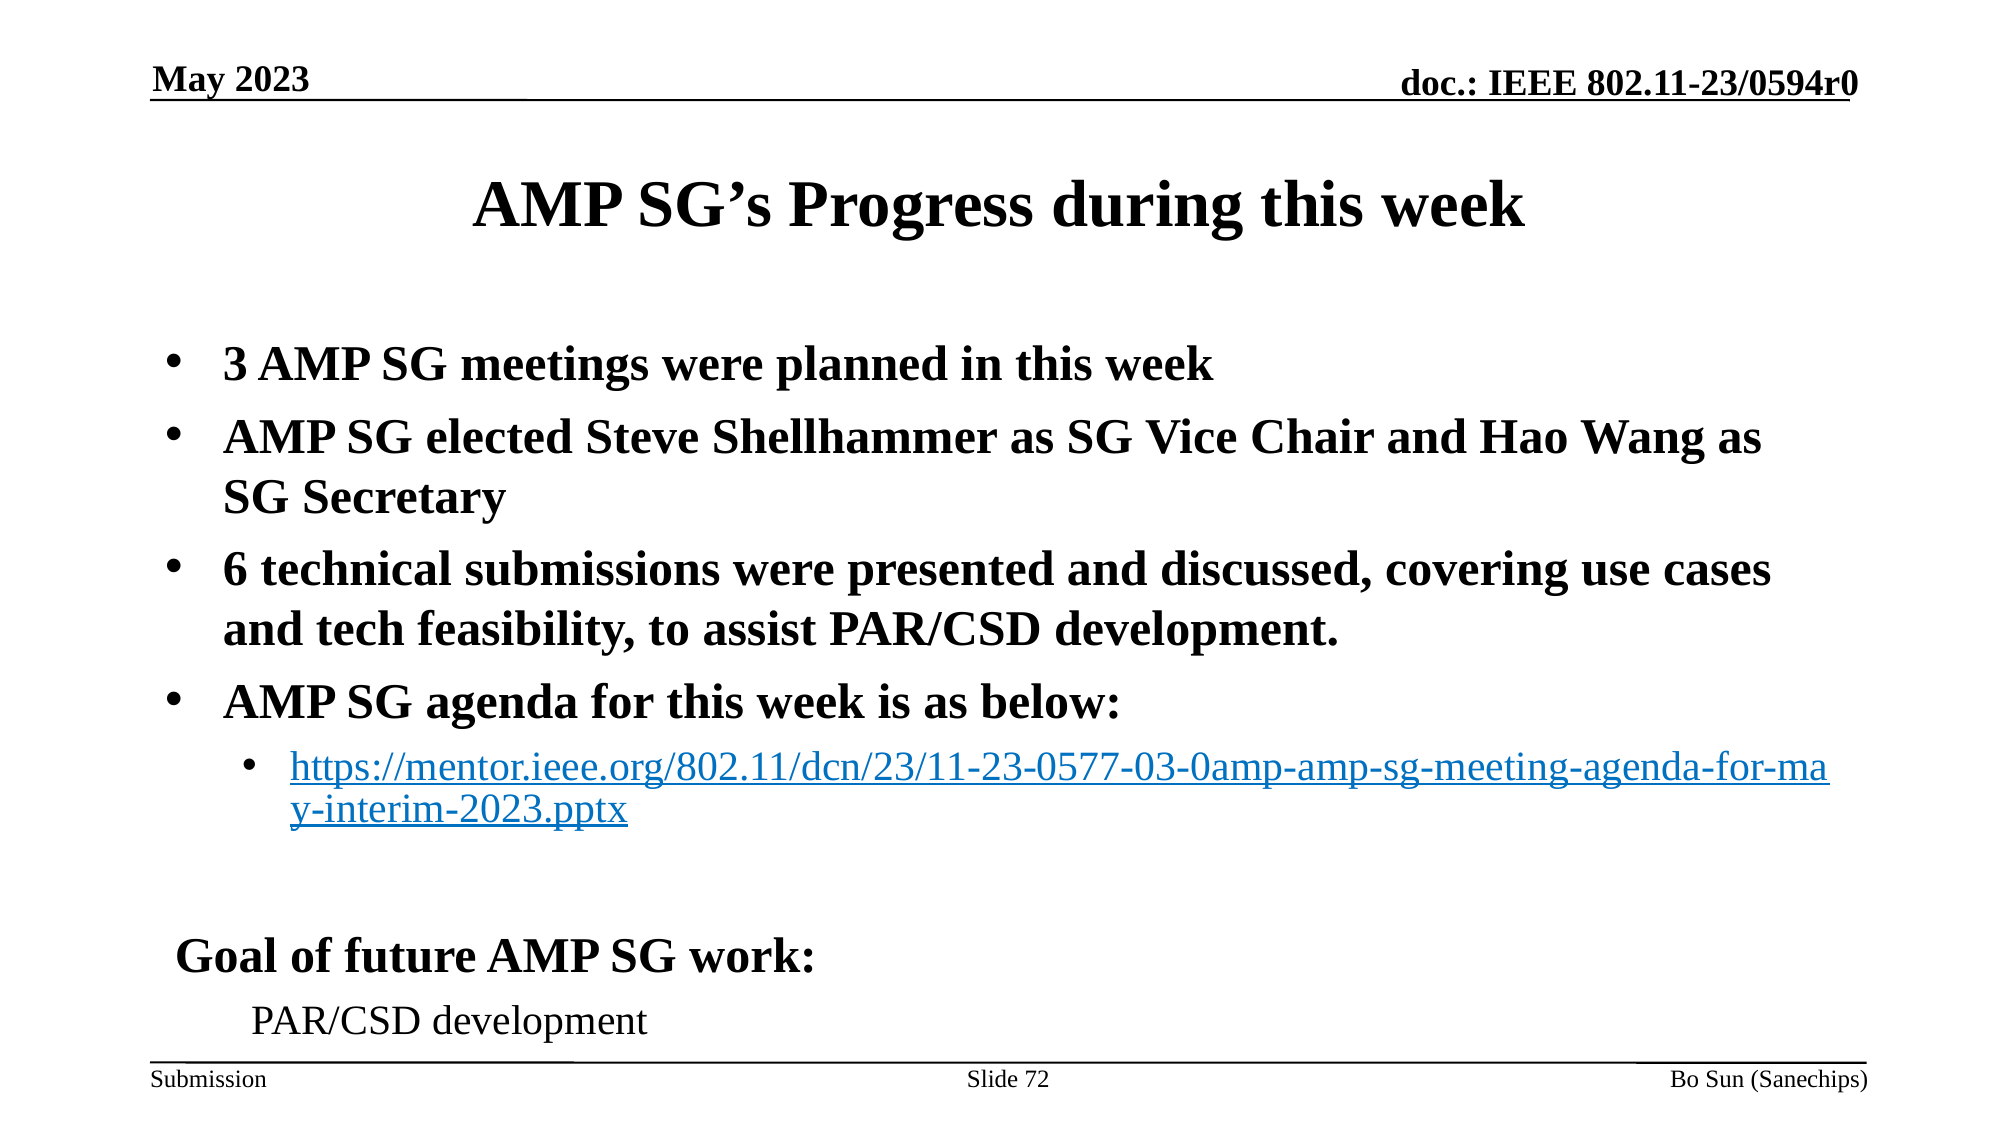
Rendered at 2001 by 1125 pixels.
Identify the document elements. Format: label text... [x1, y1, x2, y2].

footer Bo Sun (Sanechips) [1171, 1061, 1869, 1093]
slide_number Slide 72 [950, 1061, 1067, 1123]
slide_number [152, 54, 563, 100]
list 3 AMP SG meetings were planned in this week AMP SG elected Steve Shellhammer as SG Vice Chair and Hao Wang as SG Secretary 6 technical submissions were presented and discussed, covering use cases and tech feasibility, to assist PAR/CSD development. AMP SG agenda for this week is as below: https://mentor.ieee.org/802.11/dcn/23/11-23-0577-03-0amp-amp-sg-meeting-agenda-for-may-interim-2023.pptx Goal of future AMP SG work: PAR/CSD development [149, 322, 1850, 1063]
title AMP SG’s Progress during this week [149, 112, 1850, 288]
